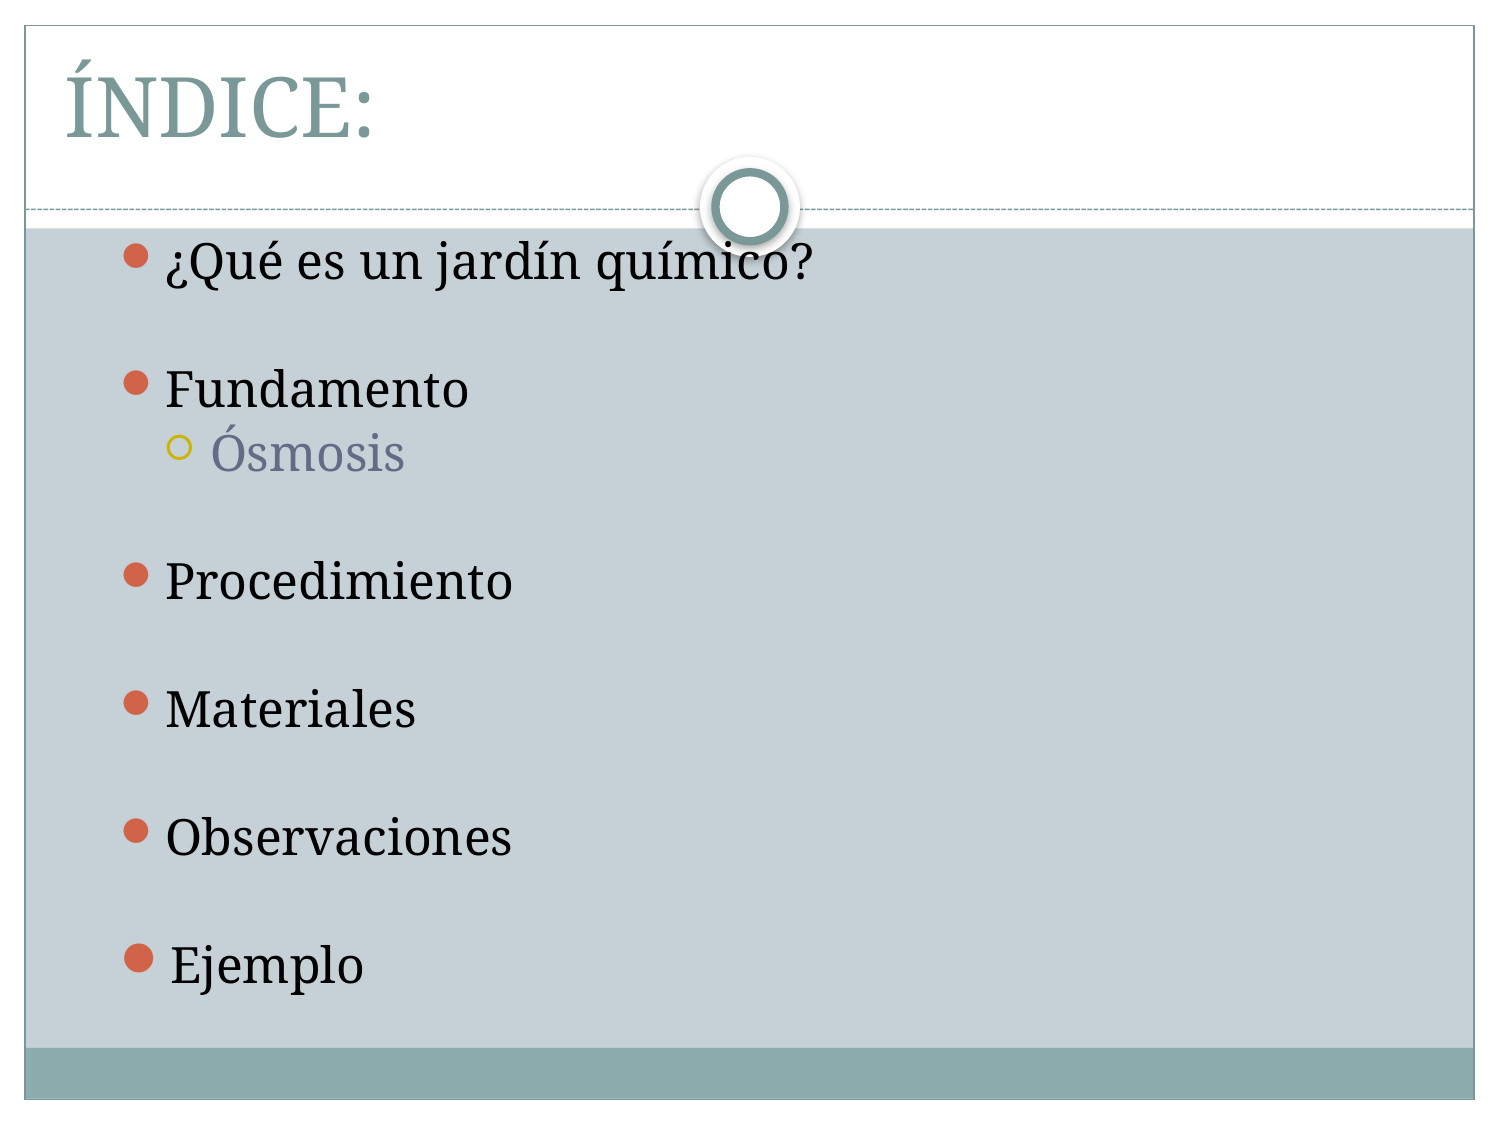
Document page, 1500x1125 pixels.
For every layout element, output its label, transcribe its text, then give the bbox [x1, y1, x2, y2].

list ¿Qué es un jardín químico? Fundamento Ósmosis Procedimiento Materiales Observaciones Ejemplo [105, 229, 1500, 1125]
title ÍNDICE: [49, 37, 1450, 162]
